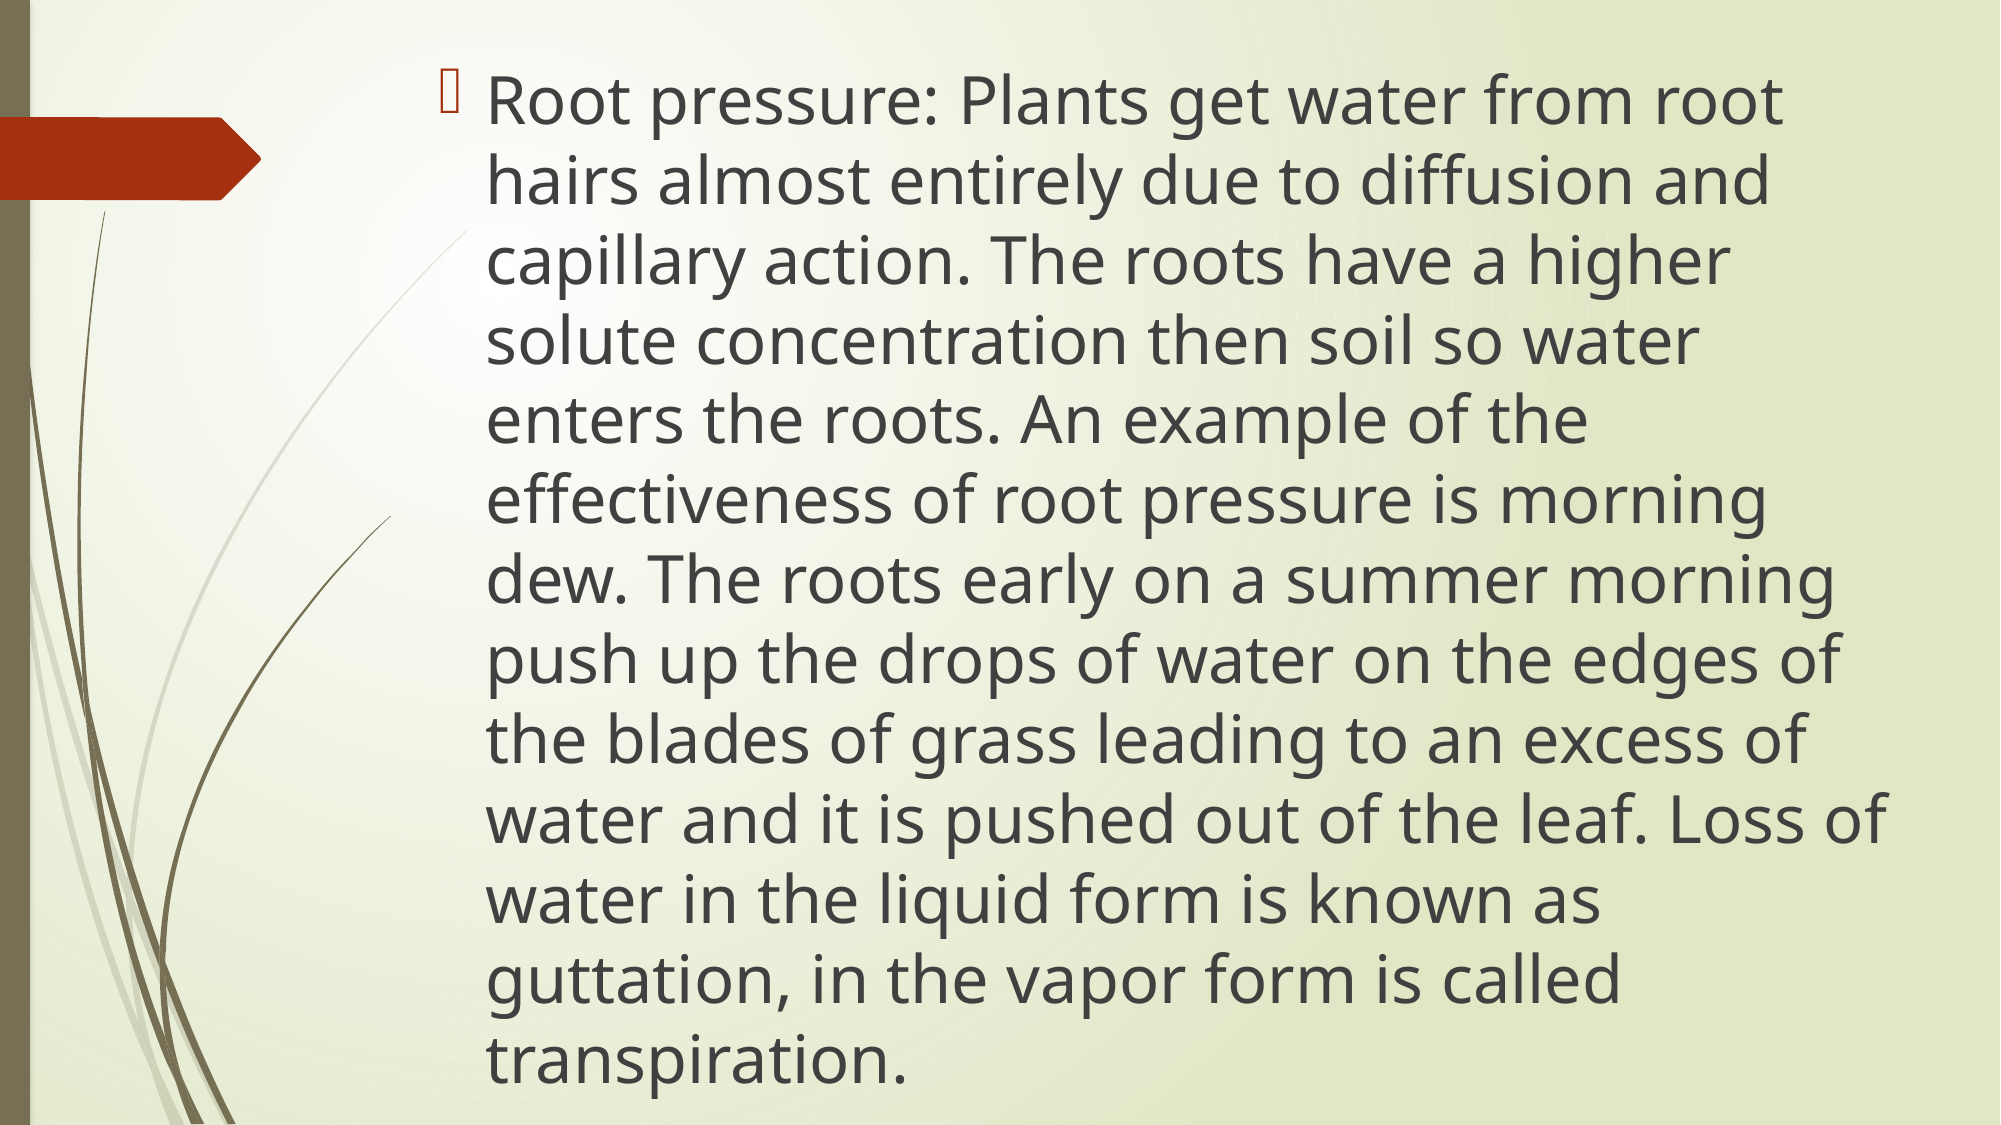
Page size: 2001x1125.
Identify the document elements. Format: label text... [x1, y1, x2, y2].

list Root pressure: Plants get water from root hairs almost entirely due to diffusion and capillary action. The roots have a higher solute concentration then soil so water enters the roots. An example of the effectiveness of root pressure is morning dew. The roots early on a summer morning push up the drops of water on the edges of the blades of grass leading to an excess of water and it is pushed out of the leaf. Loss of water in the liquid form is known as guttation, in the vapor form is called transpiration. [348, 50, 1927, 670]
